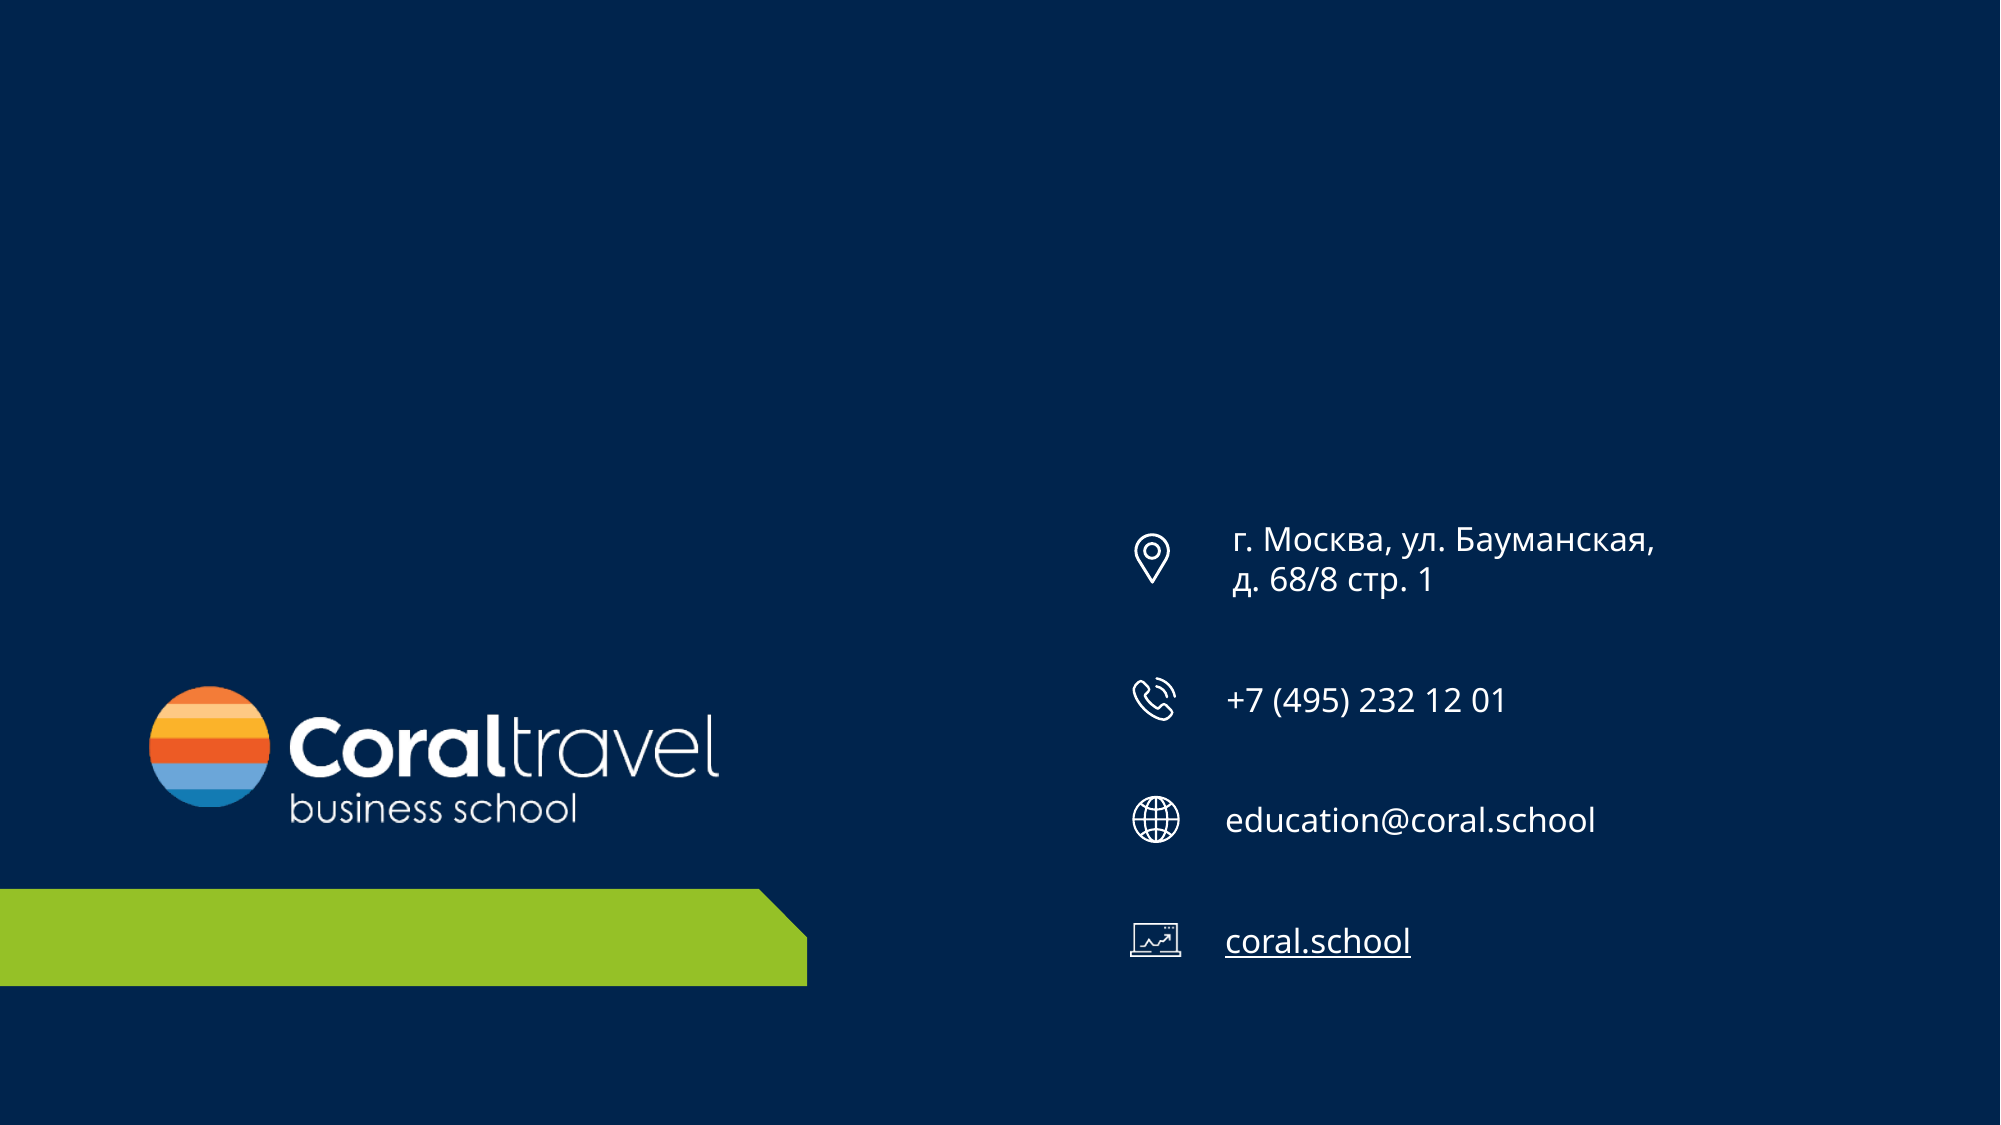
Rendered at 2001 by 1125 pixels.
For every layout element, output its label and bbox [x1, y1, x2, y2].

text_box [1132, 671, 1645, 727]
text_box [1134, 510, 1680, 607]
text_box [114, 667, 766, 843]
text_box [1130, 911, 1644, 968]
text_box [1132, 791, 1644, 848]
